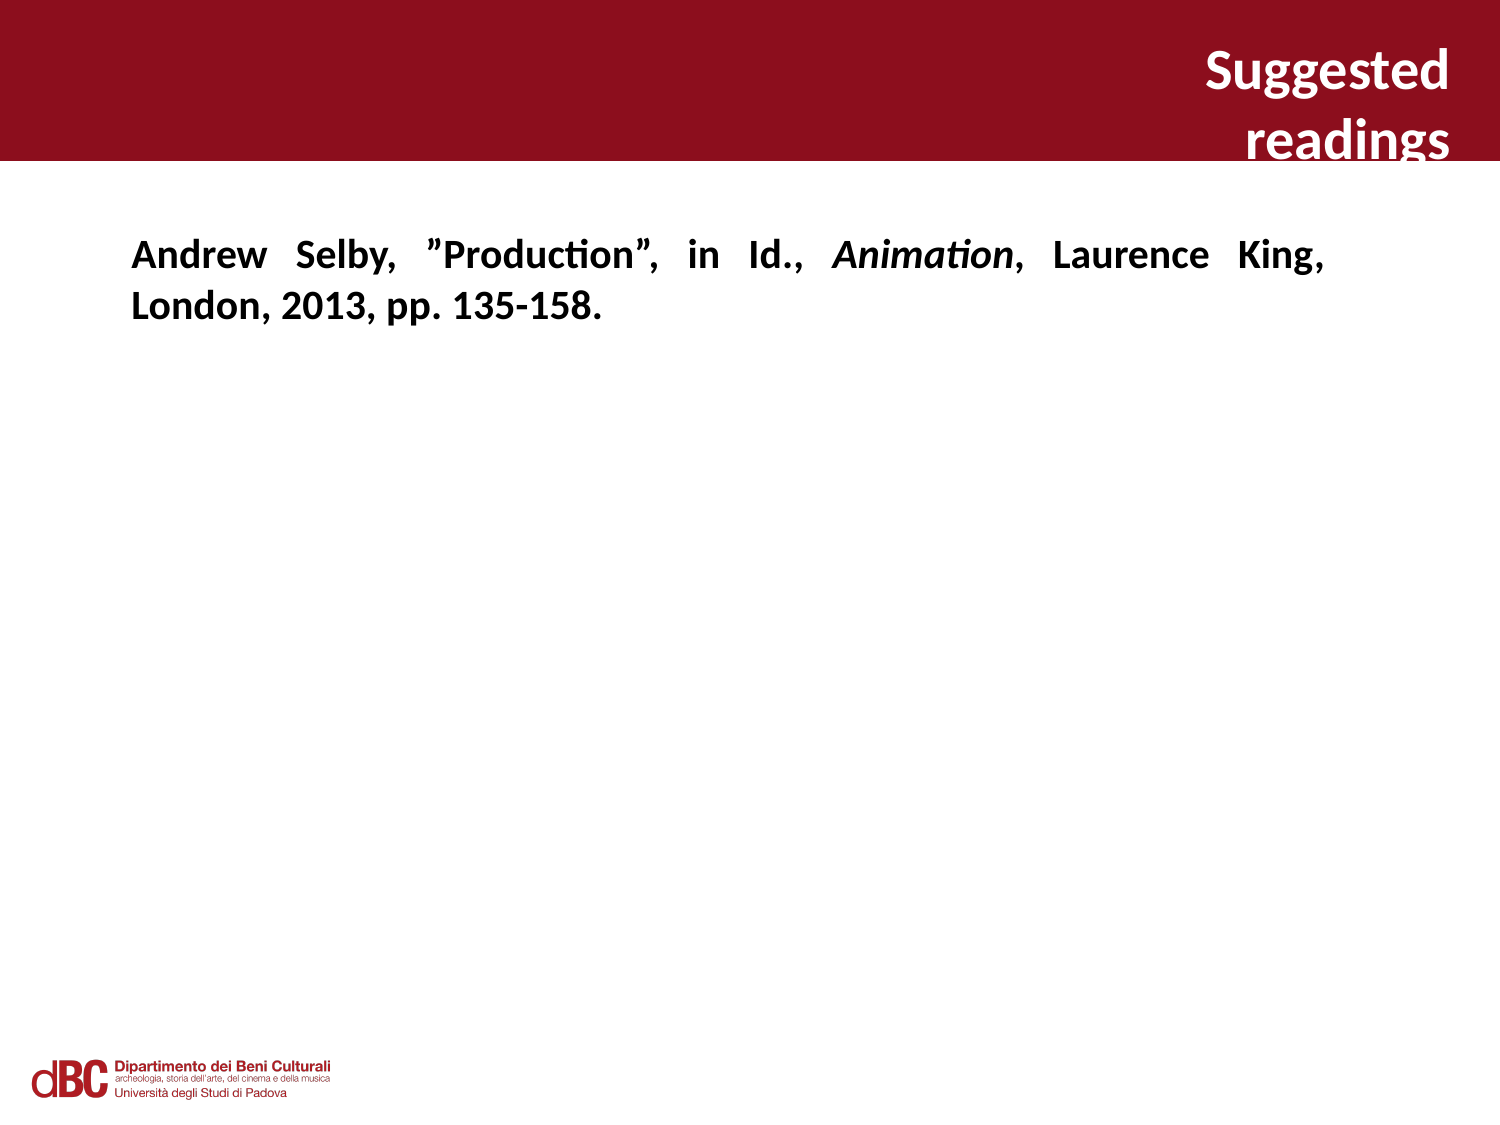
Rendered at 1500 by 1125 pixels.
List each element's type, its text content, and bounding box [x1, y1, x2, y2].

text_box Andrew Selby, ”Production”, in Id., Animation, Laurence King, London, 2013, pp. 135-158. [123, 219, 1333, 595]
text_box Suggested readings [986, 31, 1451, 102]
text_box [0, 0, 1500, 161]
picture [29, 1058, 337, 1104]
